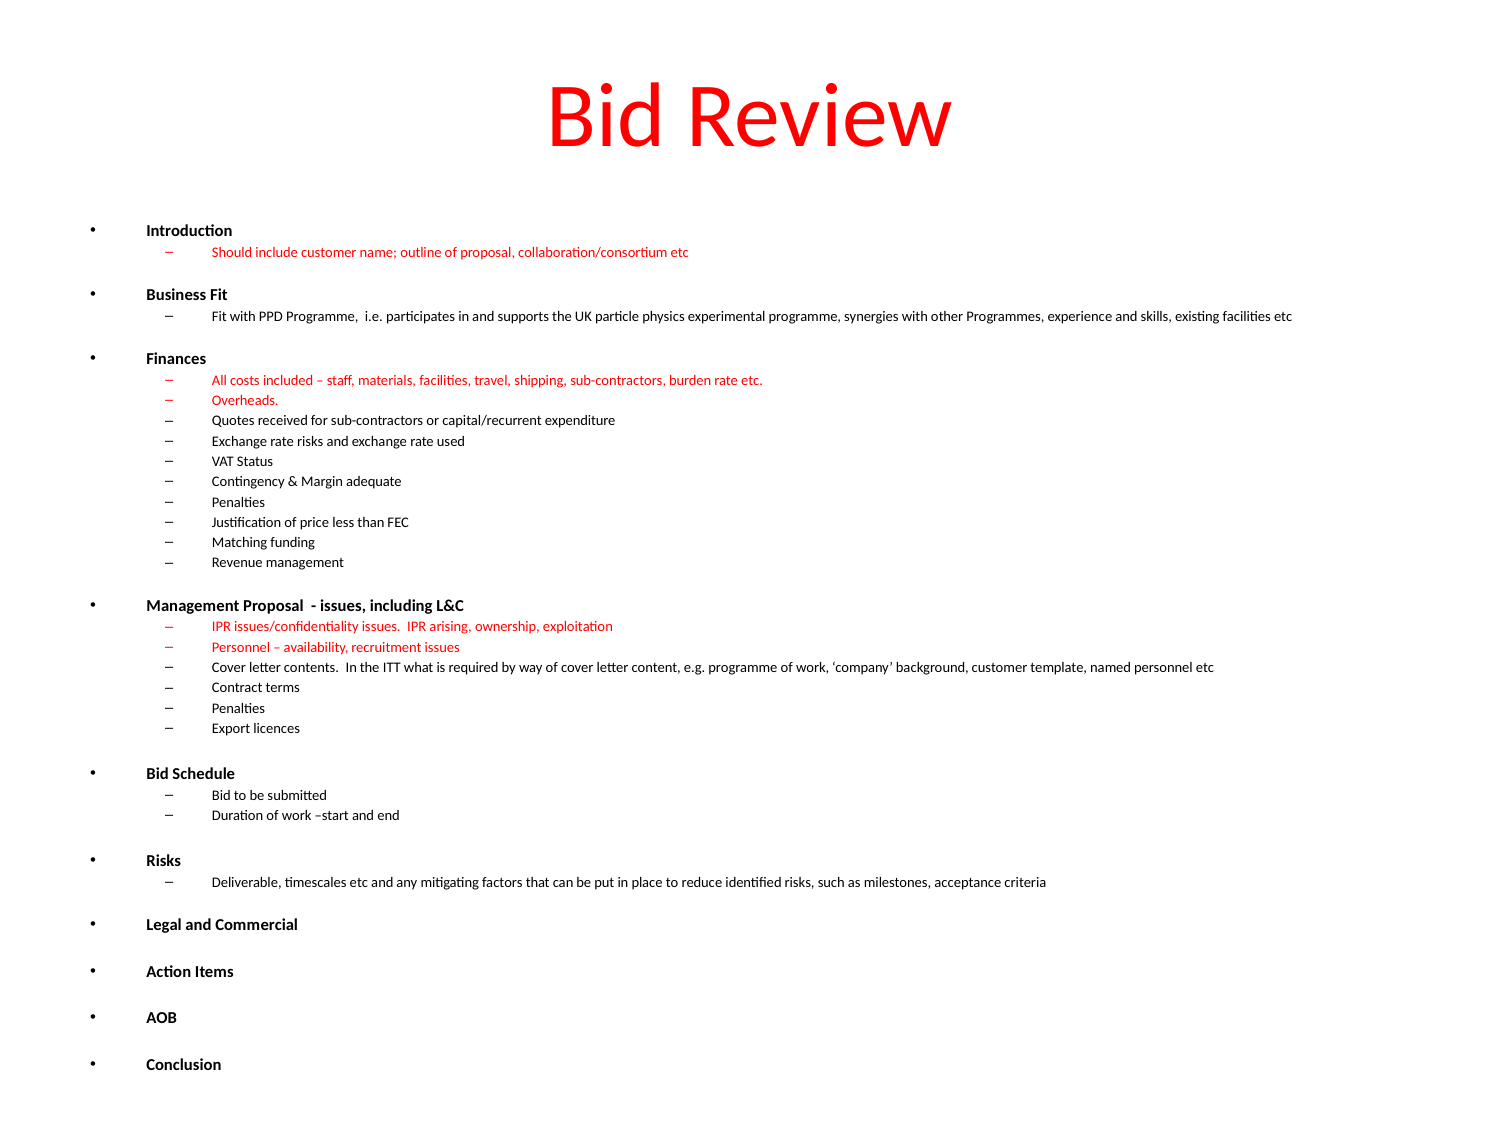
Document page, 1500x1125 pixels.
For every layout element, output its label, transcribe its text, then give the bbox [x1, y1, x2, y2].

title Bid Review [75, 45, 1425, 175]
list Introduction Should include customer name; outline of proposal, collaboration/consortium etc Business Fit Fit with PPD Programme, i.e. participates in and supports the UK particle physics experimental programme, synergies with other Programmes, experience and skills, existing facilities etc Finances All costs included – staff, materials, facilities, travel, shipping, sub-contractors, burden rate etc. Overheads. Quotes received for sub-contractors or capital/recurrent expenditure Exchange rate risks and exchange rate used VAT Status Contingency & Margin adequate Penalties Justification of price less than FEC Matching funding Revenue management Management Proposal - issues, including L&C IPR issues/confidentiality issues. IPR arising, ownership, exploitation Personnel – availability, recruitment issues Cover letter contents. In the ITT what is required by way of cover letter content, e.g. programme of work, ‘company’ background, customer template, named personnel etc Contract terms Penalties Export licences Bid Schedule Bid to be submitted Duration of work –start and end Risks Deliverable, timescales etc and any mitigating factors that can be put in place to reduce identified risks, such as milestones, acceptance criteria Legal and Commercial Action Items AOB Conclusion [75, 212, 1425, 1088]
